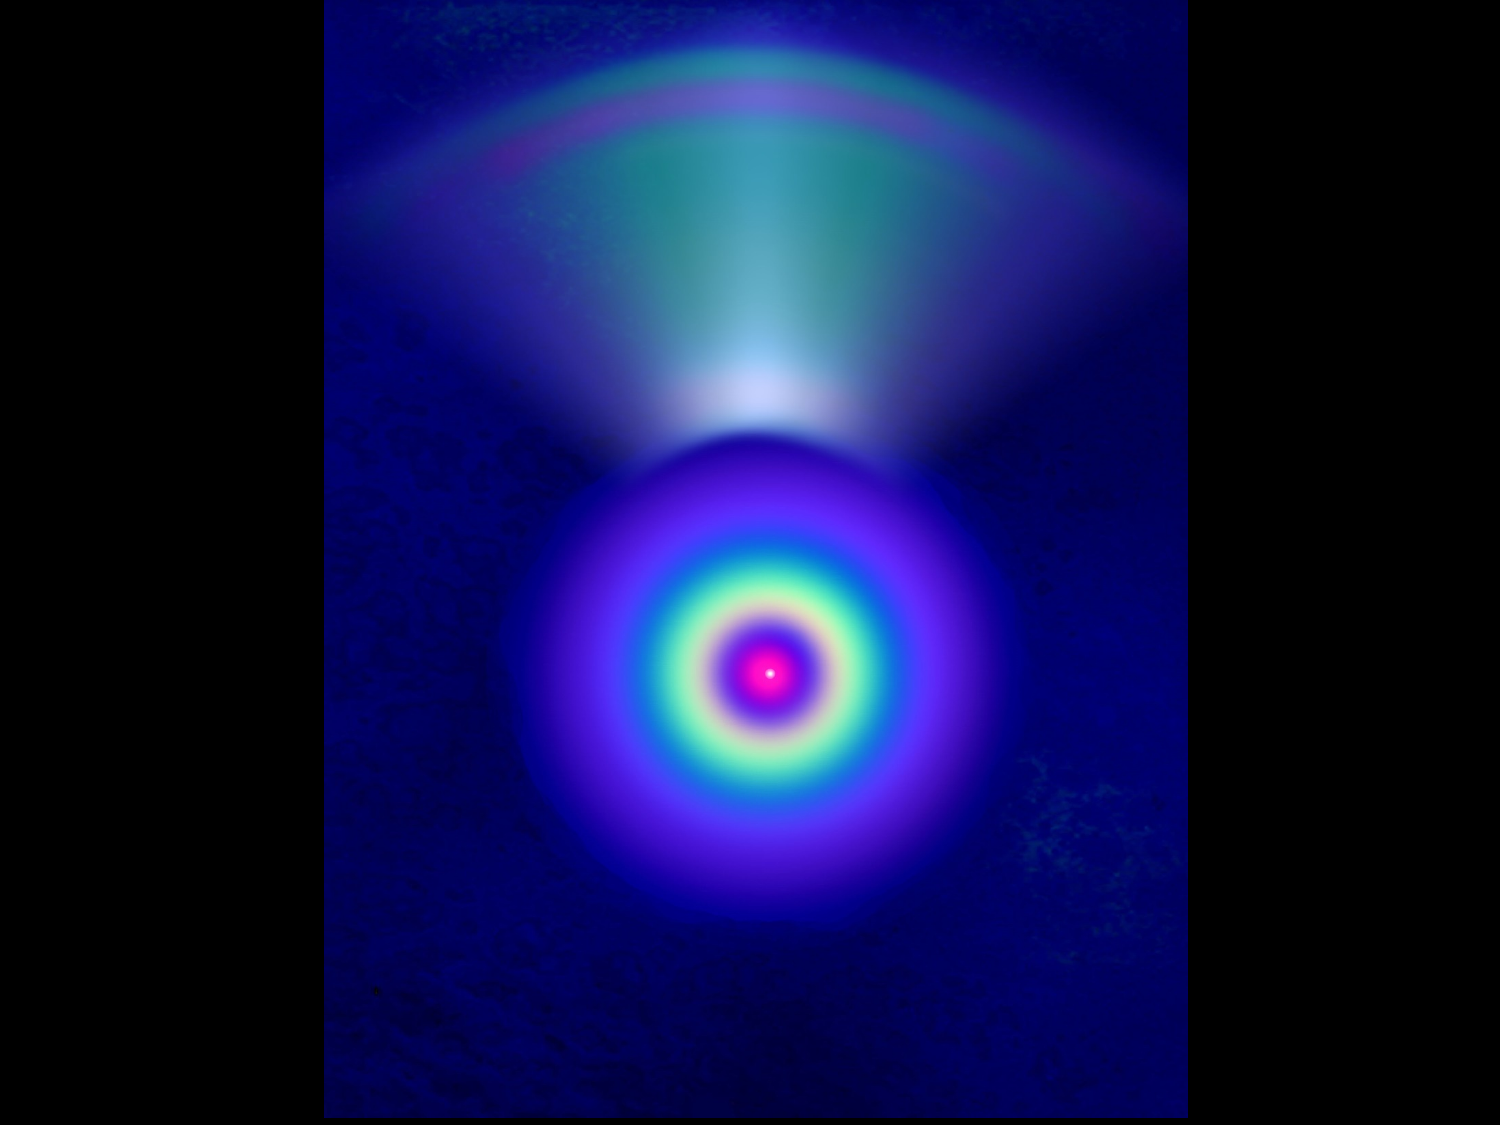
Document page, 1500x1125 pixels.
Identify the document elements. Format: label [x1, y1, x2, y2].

picture [324, 0, 1188, 1119]
